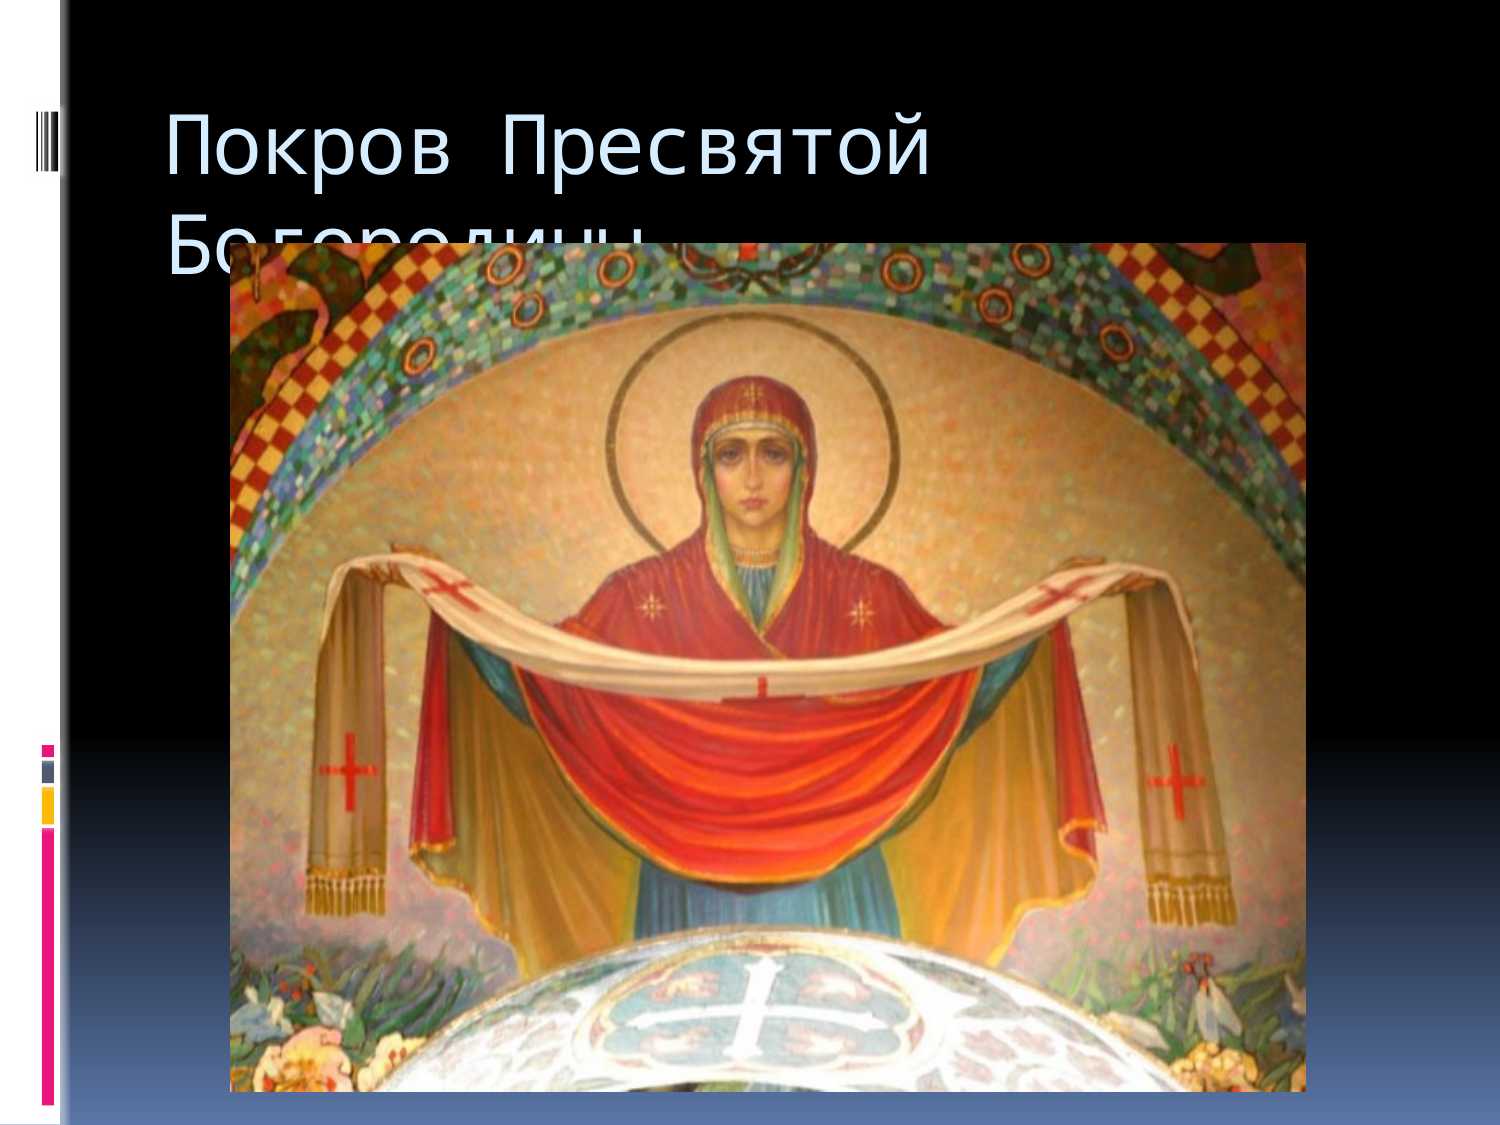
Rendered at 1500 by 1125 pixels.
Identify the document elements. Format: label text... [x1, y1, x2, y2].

title Покров Пресвятой Богородицы [150, 83, 1425, 234]
picture [229, 243, 1306, 1092]
